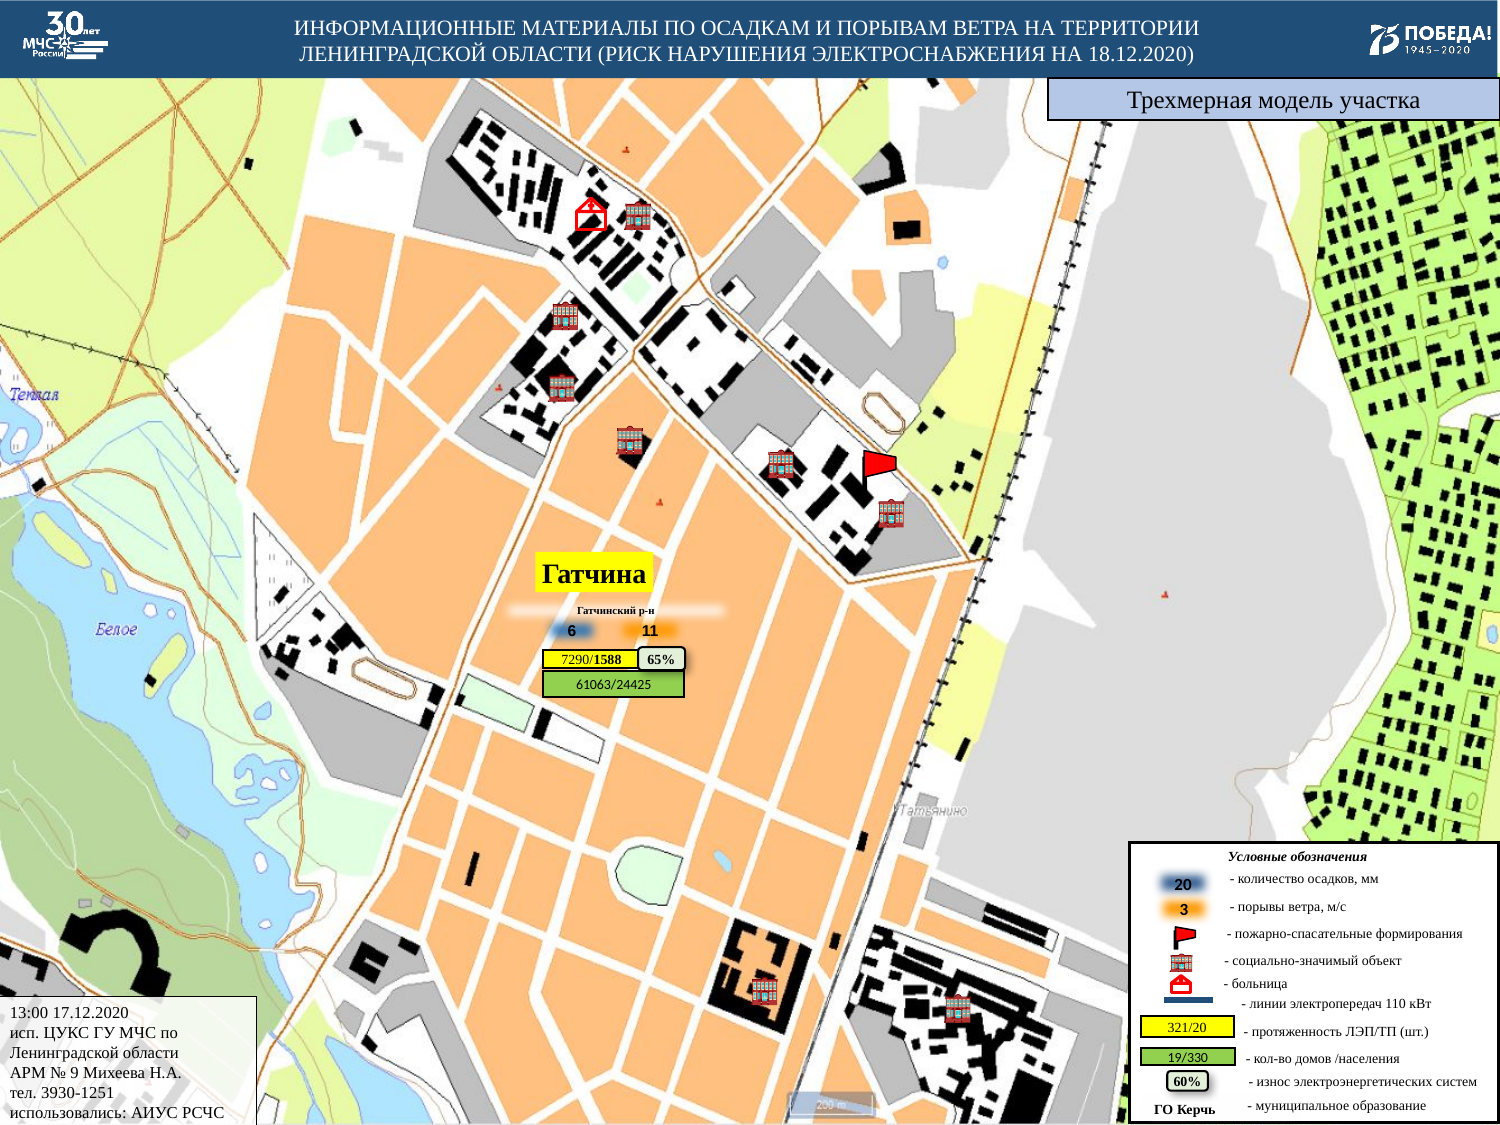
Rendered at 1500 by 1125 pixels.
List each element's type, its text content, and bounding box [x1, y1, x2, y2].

picture [1357, 11, 1500, 67]
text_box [1171, 975, 1191, 993]
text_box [0, 73, 1500, 1125]
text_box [1169, 953, 1193, 972]
text_box ИНФОРМАЦИОННЫЕ МАТЕРИАЛЫ ПО ОСАДКАМ И ПОРЫВАМ ВЕТРА НА ТЕРРИТОРИИ ЛЕНИНГРАДСКОЙ ОБЛАСТИ (РИСК НАРУШЕНИЯ ЭЛЕКТРОСНАБЖЕНИЯ НА 18.12.2020) [0, 0, 1498, 73]
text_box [498, 596, 734, 669]
picture [23, 11, 108, 63]
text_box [1171, 924, 1197, 950]
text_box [1129, 839, 1500, 1125]
